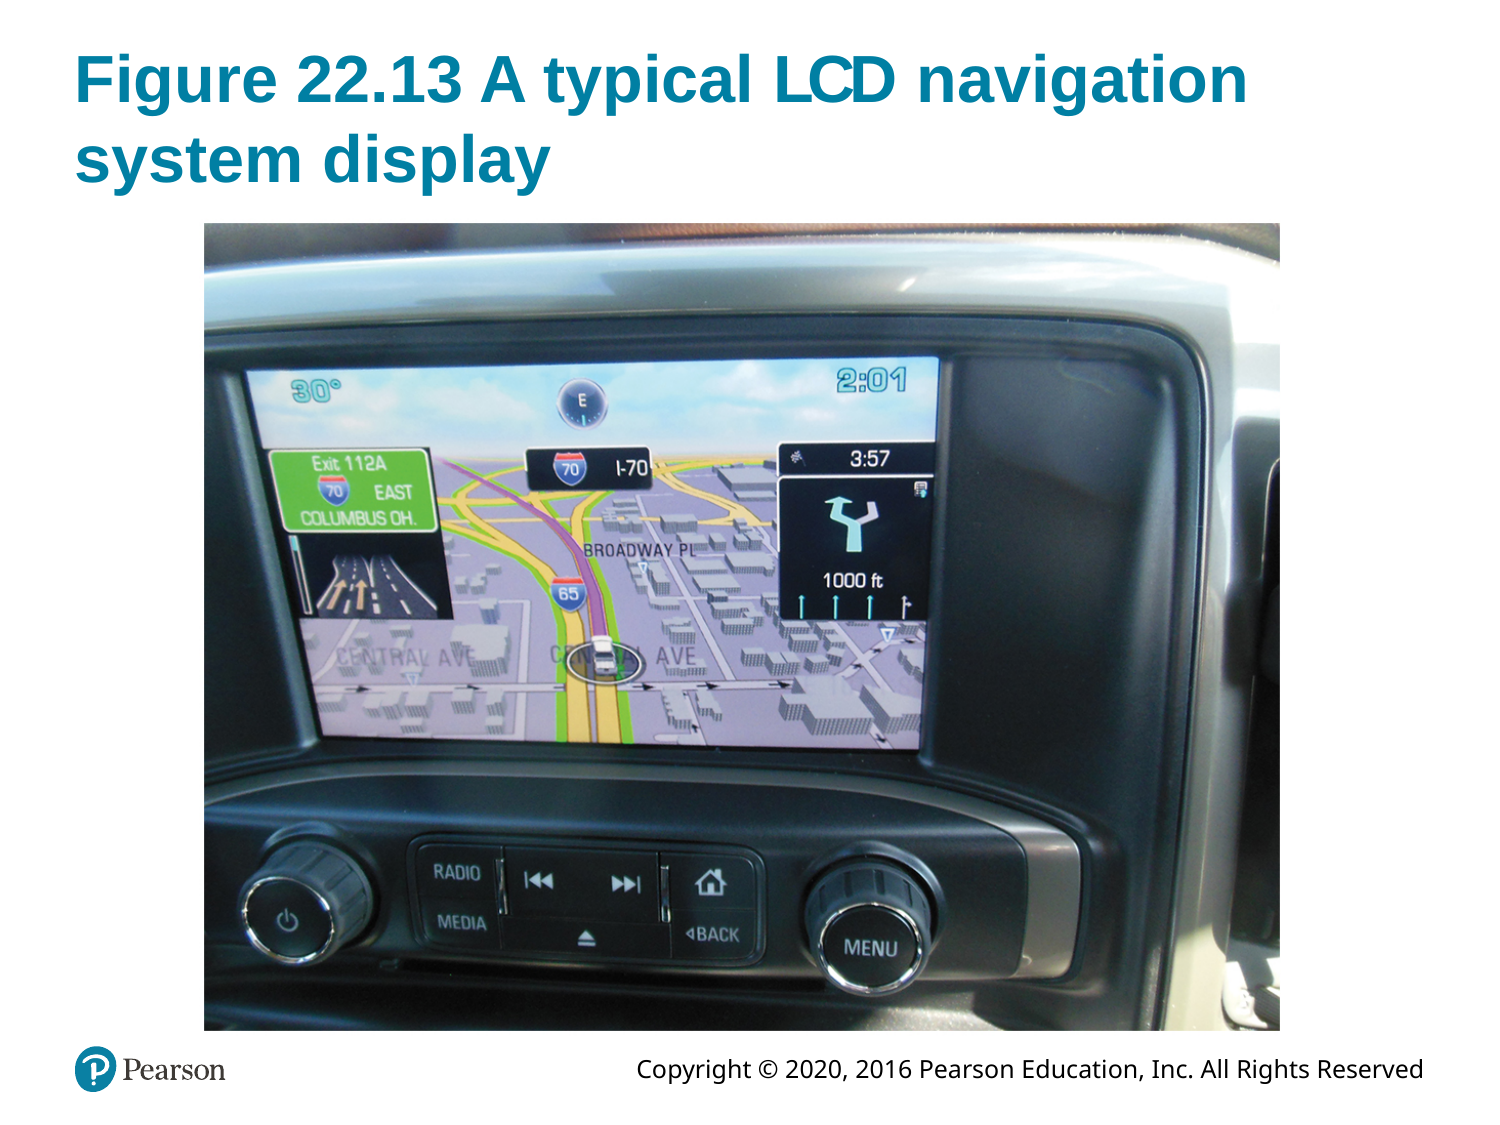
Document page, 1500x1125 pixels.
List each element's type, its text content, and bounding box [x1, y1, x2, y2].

title Figure 22.13 A typical LCD navigation system display [74, 7, 1425, 196]
picture [199, 218, 1286, 1037]
